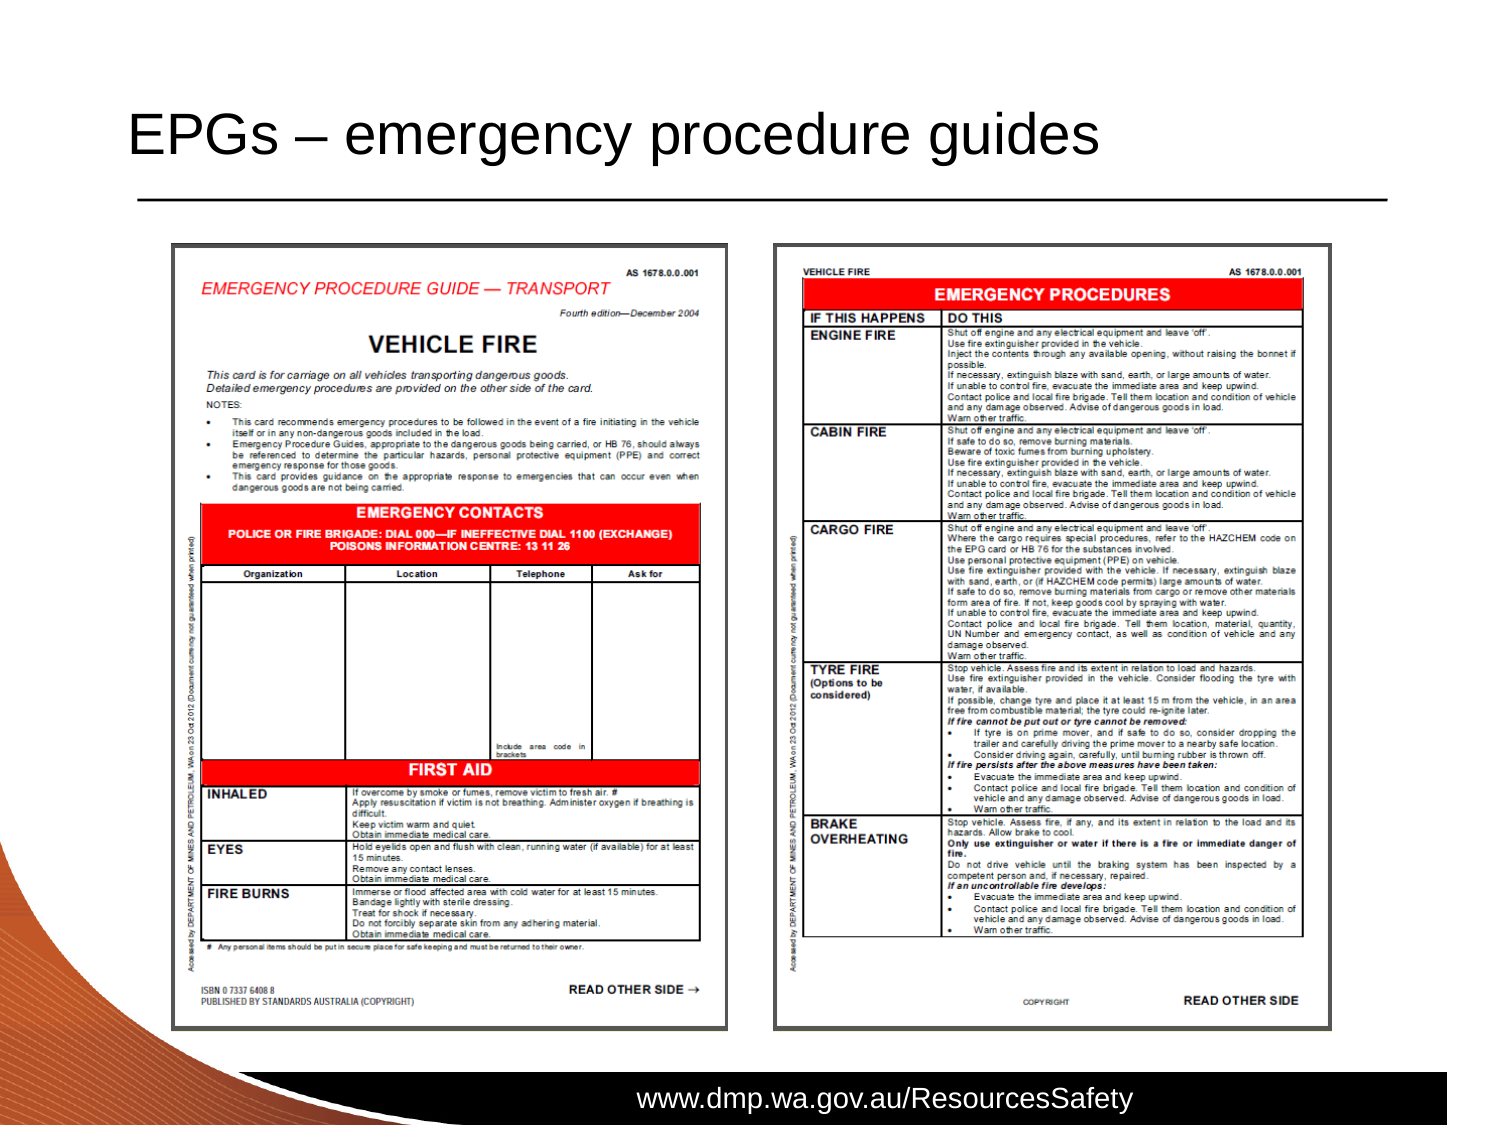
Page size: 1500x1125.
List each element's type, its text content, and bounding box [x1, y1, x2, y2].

title EPGs – emergency procedure guides [112, 37, 1388, 225]
picture [0, 243, 1447, 1125]
